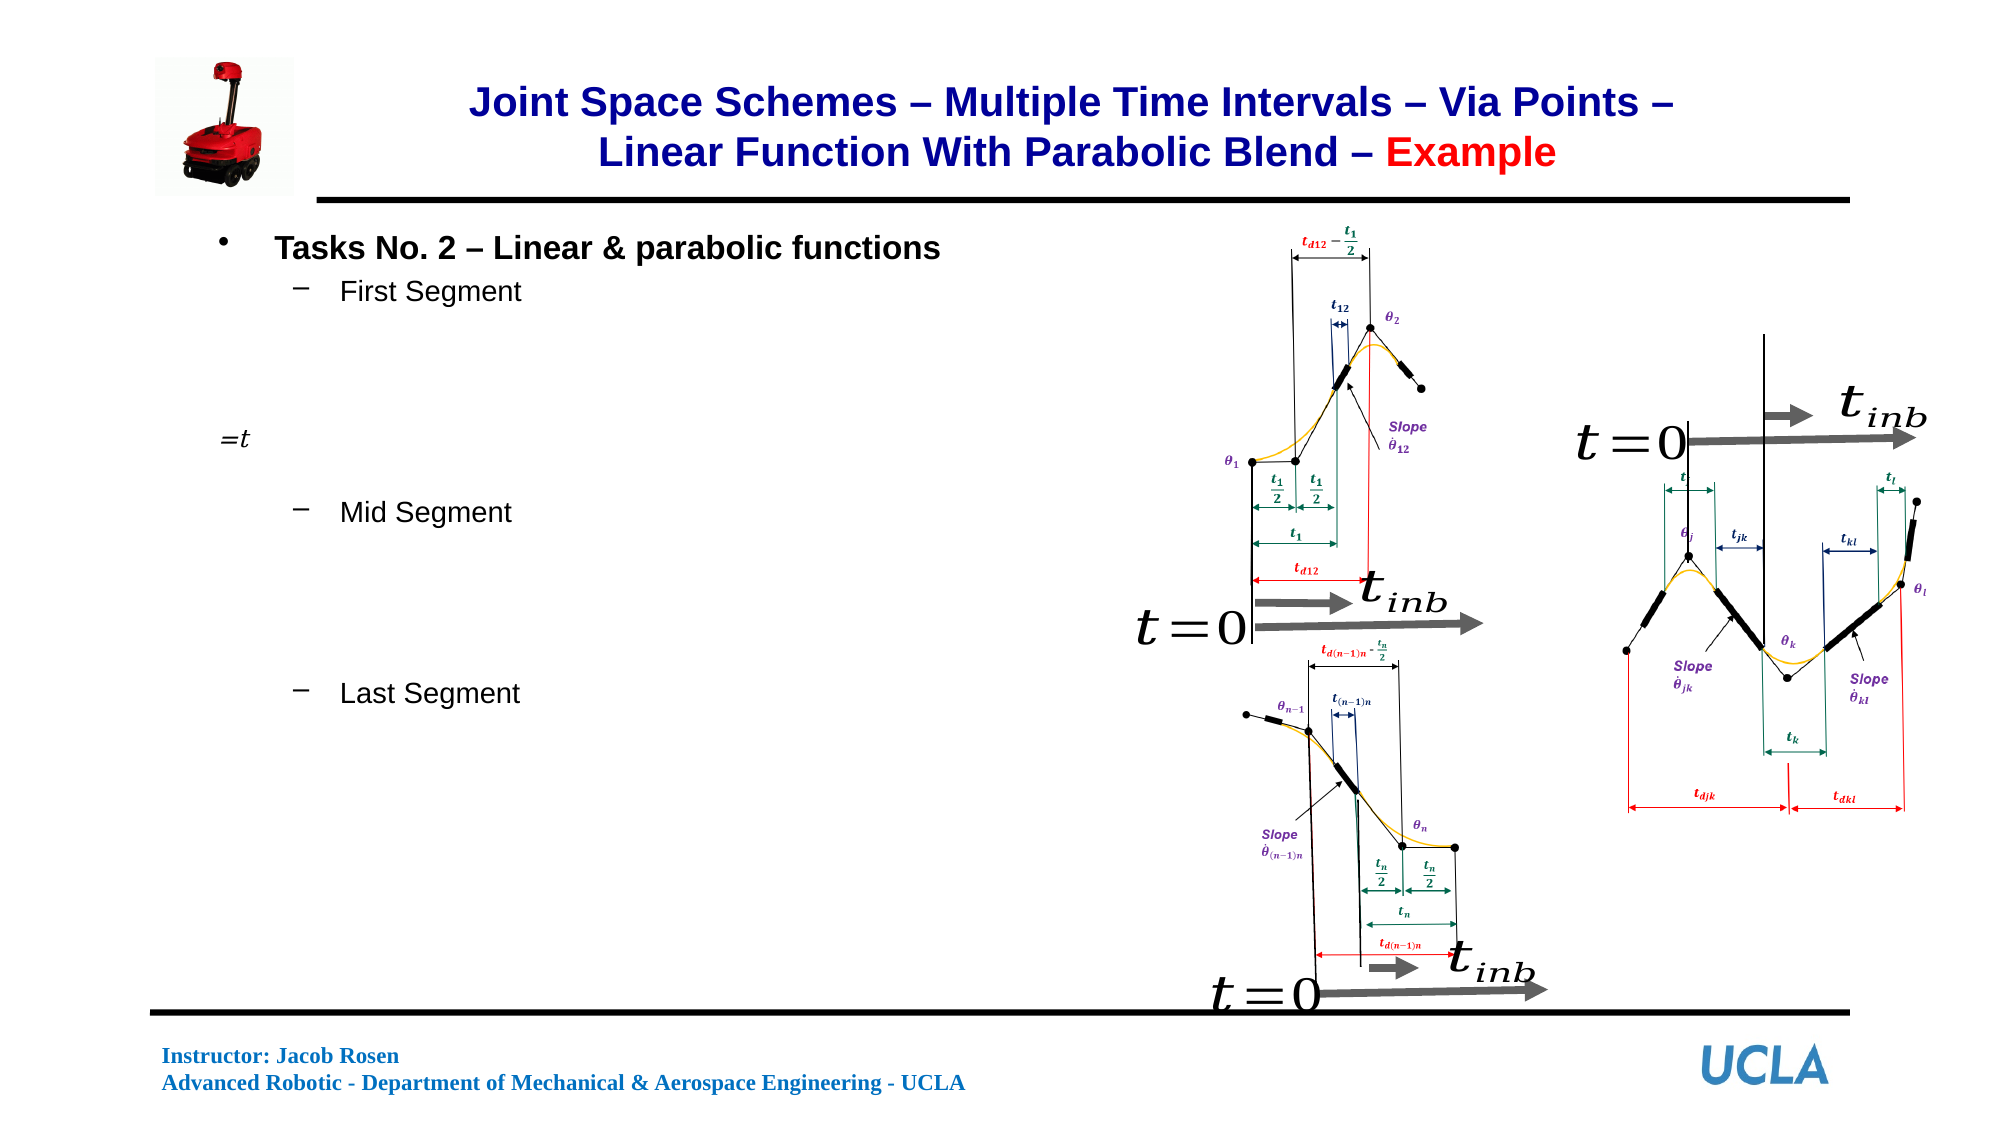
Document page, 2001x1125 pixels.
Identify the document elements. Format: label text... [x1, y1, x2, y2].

picture [1607, 468, 1942, 820]
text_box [1692, 437, 1759, 442]
picture [1679, 1023, 1850, 1105]
picture [1236, 632, 1470, 968]
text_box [1257, 622, 1484, 628]
title Joint Space Schemes – Multiple Time Intervals – Via Points – Linear Function With Parabolic Blend – Example [316, 62, 1850, 188]
picture [155, 57, 294, 196]
footer Instructor: Jacob Rosen Advanced Robotic - Department of Mechanical & Aerospace Engineering - UCLA [146, 1032, 1260, 1096]
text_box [1357, 799, 1362, 968]
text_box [1322, 989, 1549, 994]
picture [1220, 221, 1459, 590]
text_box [1768, 437, 1917, 442]
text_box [1307, 723, 1317, 996]
